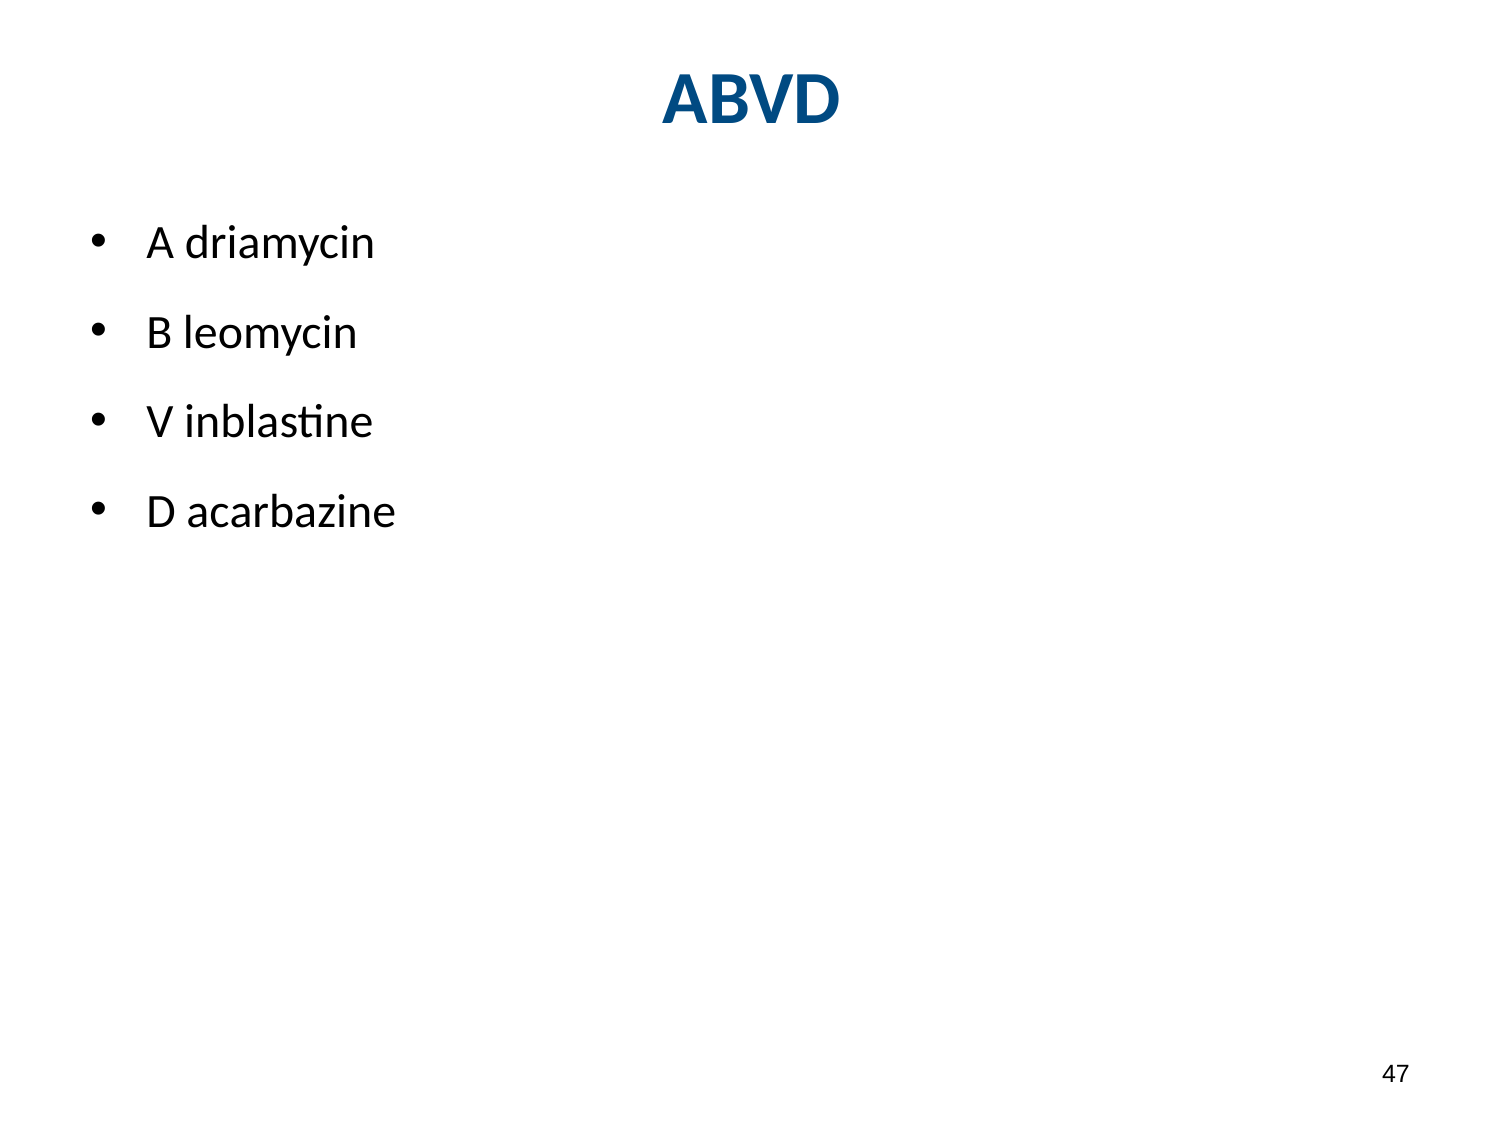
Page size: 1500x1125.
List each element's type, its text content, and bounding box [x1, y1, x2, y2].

list A driamycin B leomycin V inblastine D acarbazine [75, 196, 1425, 1024]
slide_number 46 [1074, 1042, 1425, 1103]
title ABVD [76, 19, 1427, 169]
